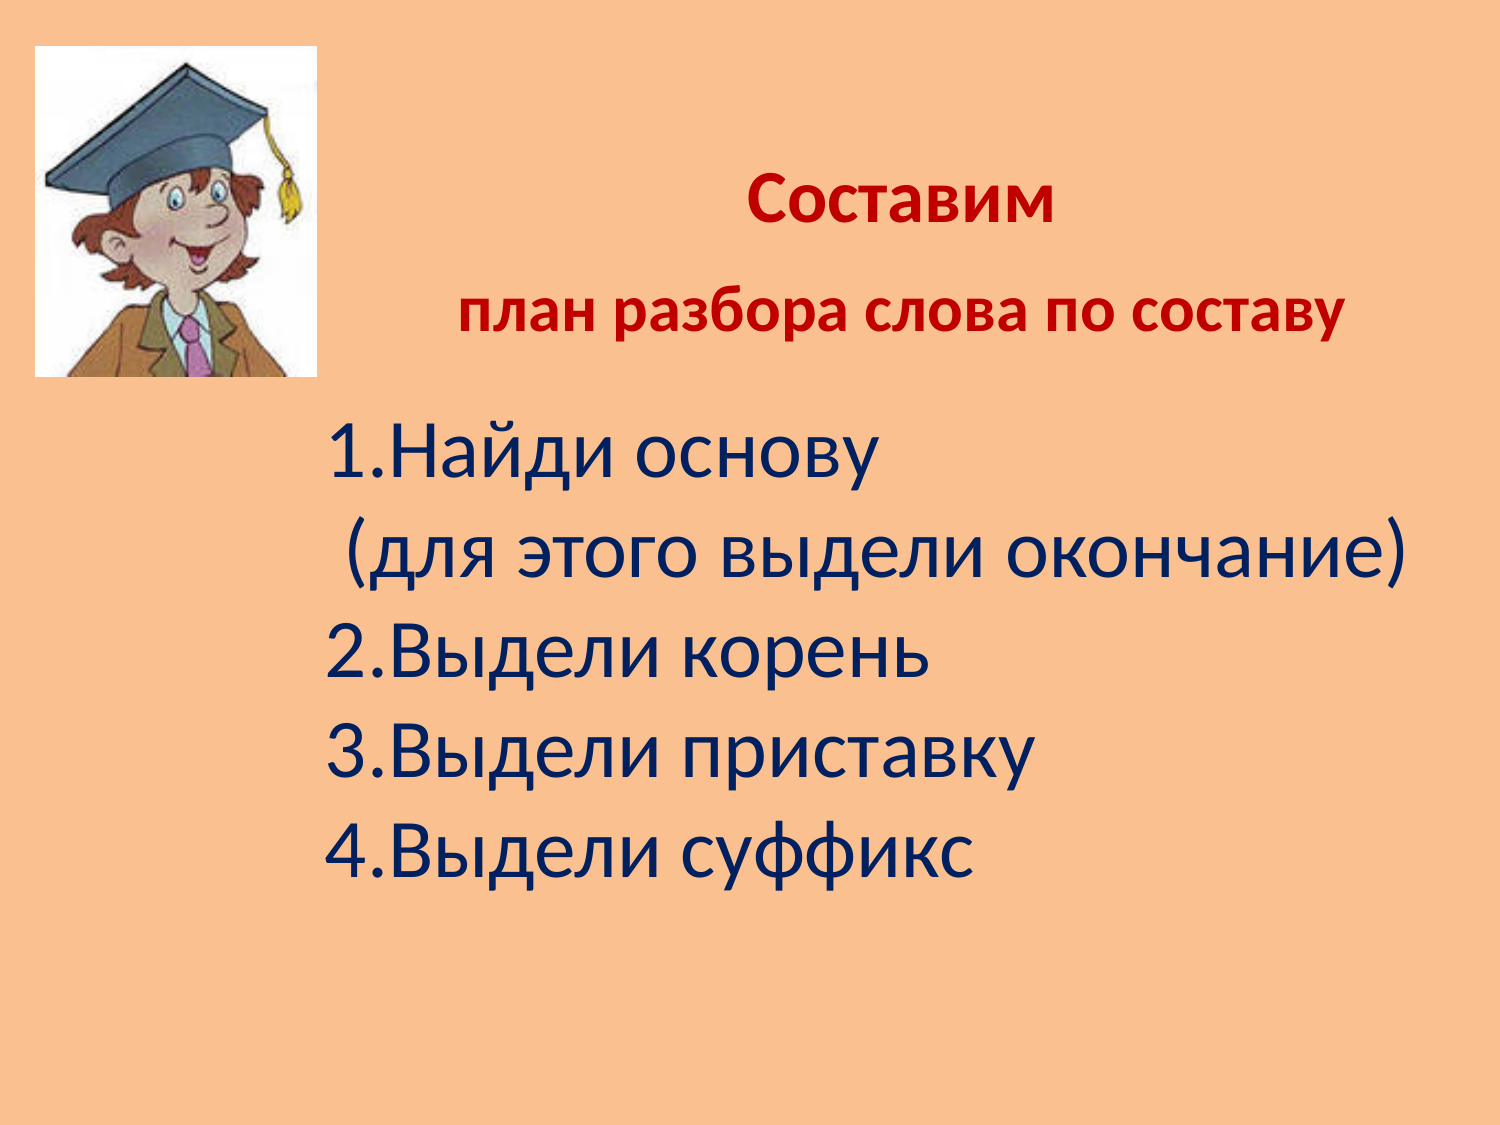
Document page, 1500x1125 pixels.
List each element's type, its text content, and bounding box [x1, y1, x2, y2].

text_box Составим [621, 140, 1184, 246]
text_box 1.Найди основу (для этого выдели окончание) 2.Выдели корень 3.Выдели приставку 4.Выдели суффикс [310, 386, 1427, 902]
text_box план разбора слова по составу [339, 257, 1465, 353]
picture [34, 46, 317, 377]
